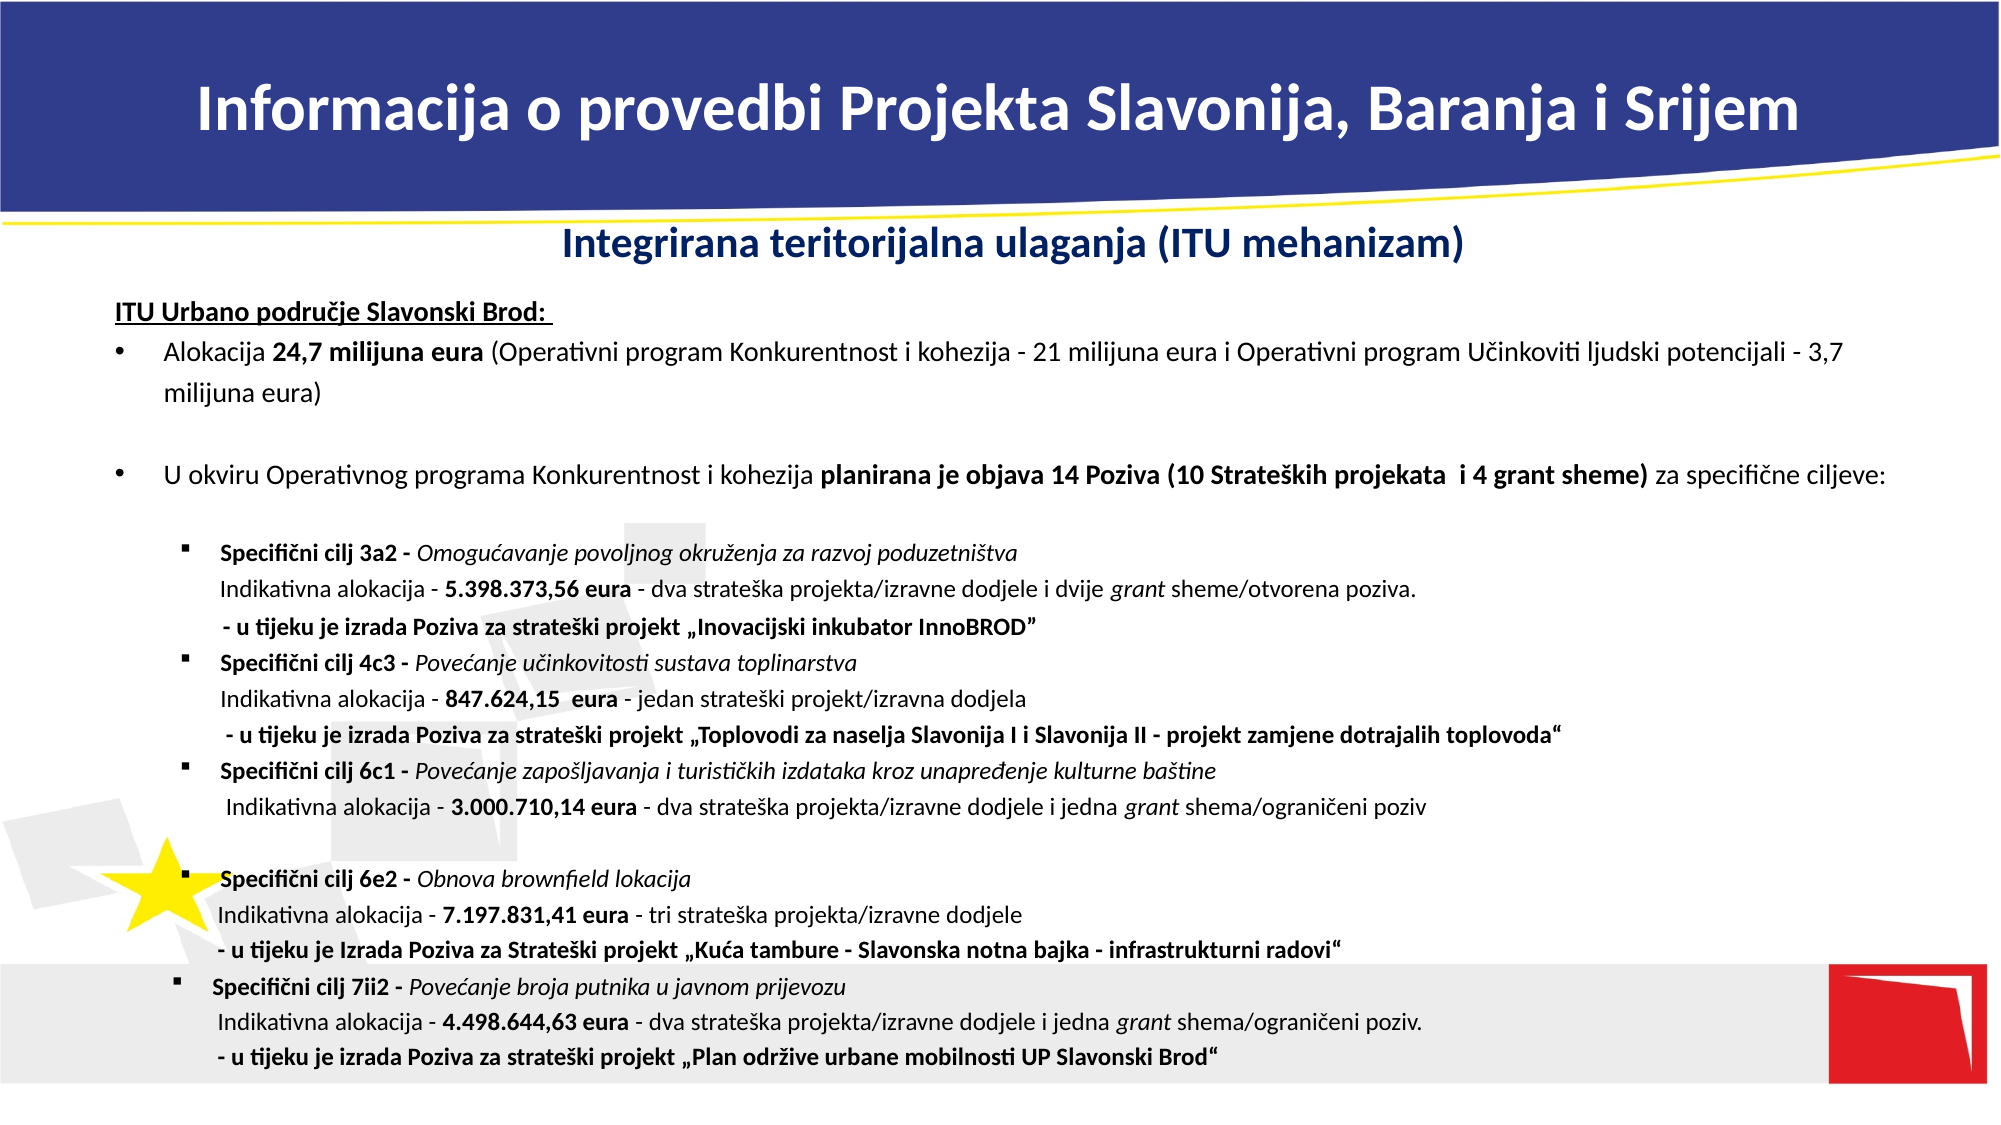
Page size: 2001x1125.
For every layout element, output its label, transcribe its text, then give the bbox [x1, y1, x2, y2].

list Integrirana teritorijalna ulaganja (ITU mehanizam) ITU Urbano područje Slavonski Brod: Alokacija 24,7 milijuna eura (Operativni program Konkurentnost i kohezija - 21 milijuna eura i Operativni program Učinkoviti ljudski potencijali - 3,7 milijuna eura) U okviru Operativnog programa Konkurentnost i kohezija planirana je objava 14 Poziva (10 Strateških projekata i 4 grant sheme) za specifične ciljeve: Specifični cilj 3a2 - Omogućavanje povoljnog okruženja za razvoj poduzetništva Indikativna alokacija - 5.398.373,56 eura - dva strateška projekta/izravne dodjele i dvije grant sheme/otvorena poziva. - u tijeku je izrada Poziva za strateški projekt „Inovacijski inkubator InnoBROD” Specifični cilj 4c3 - Povećanje učinkovitosti sustava toplinarstva Indikativna alokacija - 847.624,15 eura - jedan strateški projekt/izravna dodjela - u tijeku je izrada Poziva za strateški projekt „Toplovodi za naselja Slavonija I i Slavonija II - projekt zamjene dotrajalih toplovoda“ Specifični cilj 6c1 - Povećanje zapošljavanja i turističkih izdataka kroz unapređenje kulturne baštine Indikativna alokacija - 3.000.710,14 eura - dva strateška projekta/izravne dodjele i jedna grant shema/ograničeni poziv Specifični cilj 6e2 - Obnova brownfield lokacija Indikativna alokacija - 7.197.831,41 eura - tri strateška projekta/izravne dodjele - u tijeku je Izrada Poziva za Strateški projekt „Kuća tambure - Slavonska notna bajka - infrastrukturni radovi“ Specifični cilj 7ii2 - Povećanje broja putnika u javnom prijevozu Indikativna alokacija - 4.498.644,63 eura - dva strateška projekta/izravne dodjele i jedna grant shema/ograničeni poziv. - u tijeku je izrada Poziva za strateški projekt „Plan održive urbane mobilnosti UP Slavonski Brod“ [99, 206, 1928, 1100]
title Informacija o provedbi Projekta Slavonija, Baranja i Srijem [99, 35, 1900, 173]
picture [0, 0, 2001, 1125]
